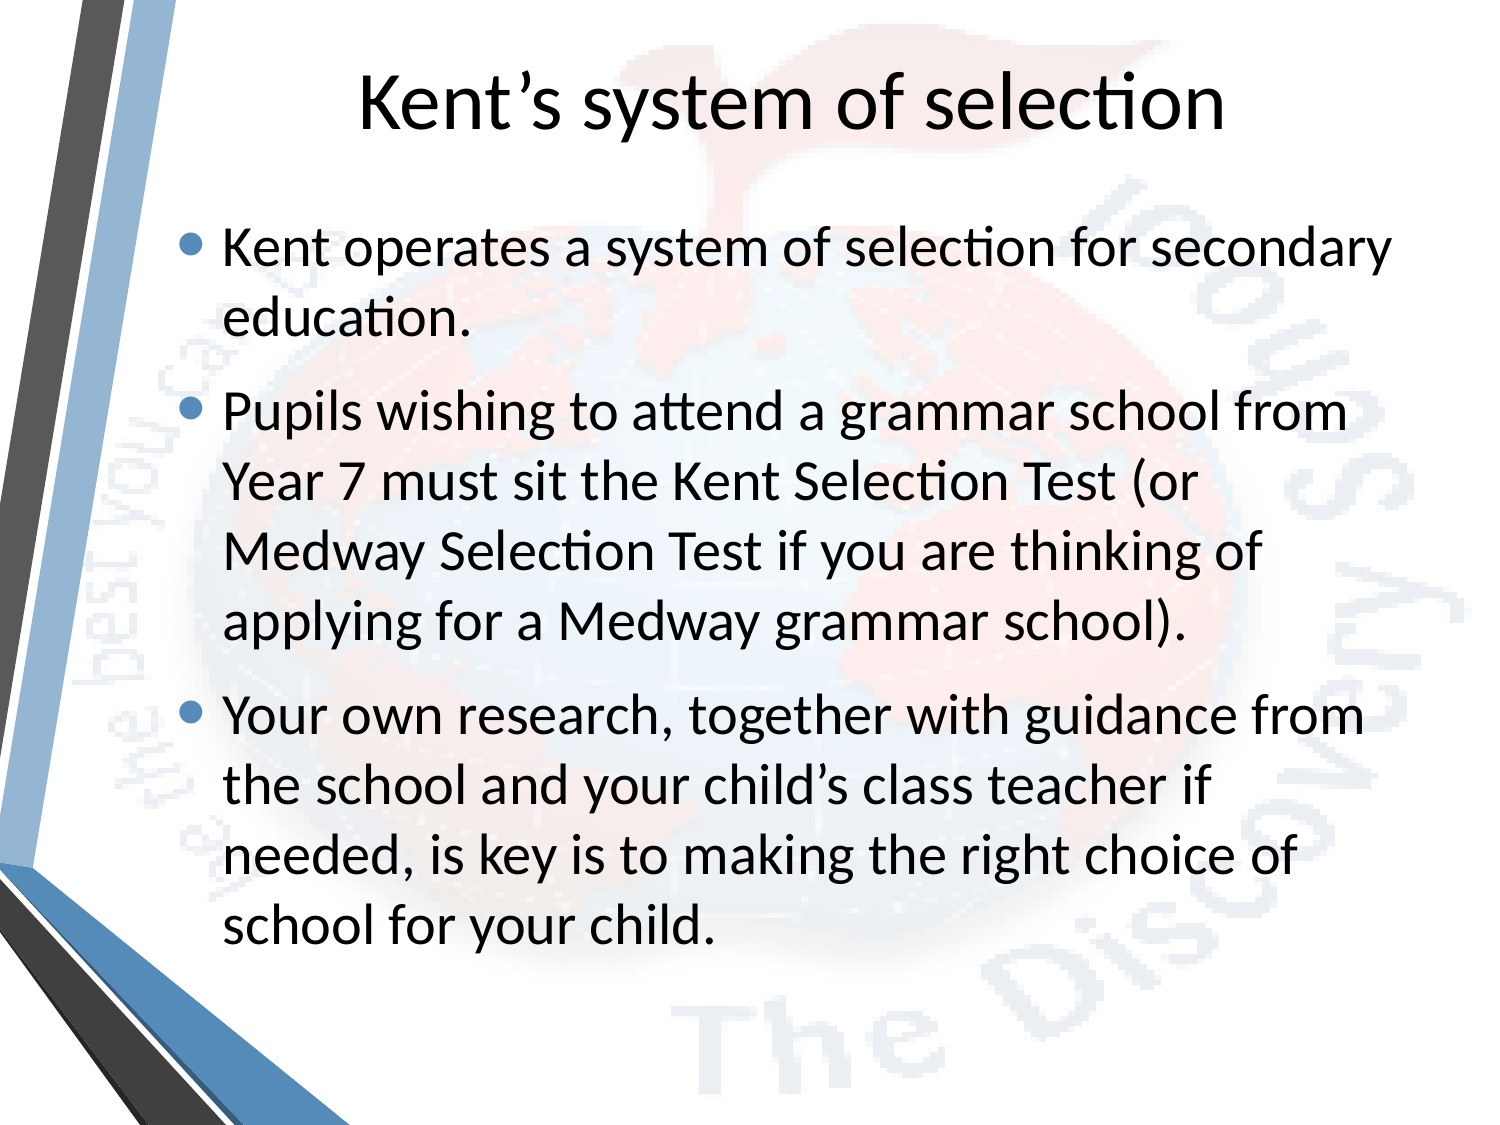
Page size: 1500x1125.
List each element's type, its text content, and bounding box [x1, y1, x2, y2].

title Kent’s system of selection [161, 0, 1425, 259]
list Kent operates a system of selection for secondary education. Pupils wishing to attend a grammar school from Year 7 must sit the Kent Selection Test (or Medway Selection Test if you are thinking of applying for a Medway grammar school). Your own research, together with guidance from the school and your child’s class teacher if needed, is key is to making the right choice of school for your child. [161, 274, 1425, 985]
